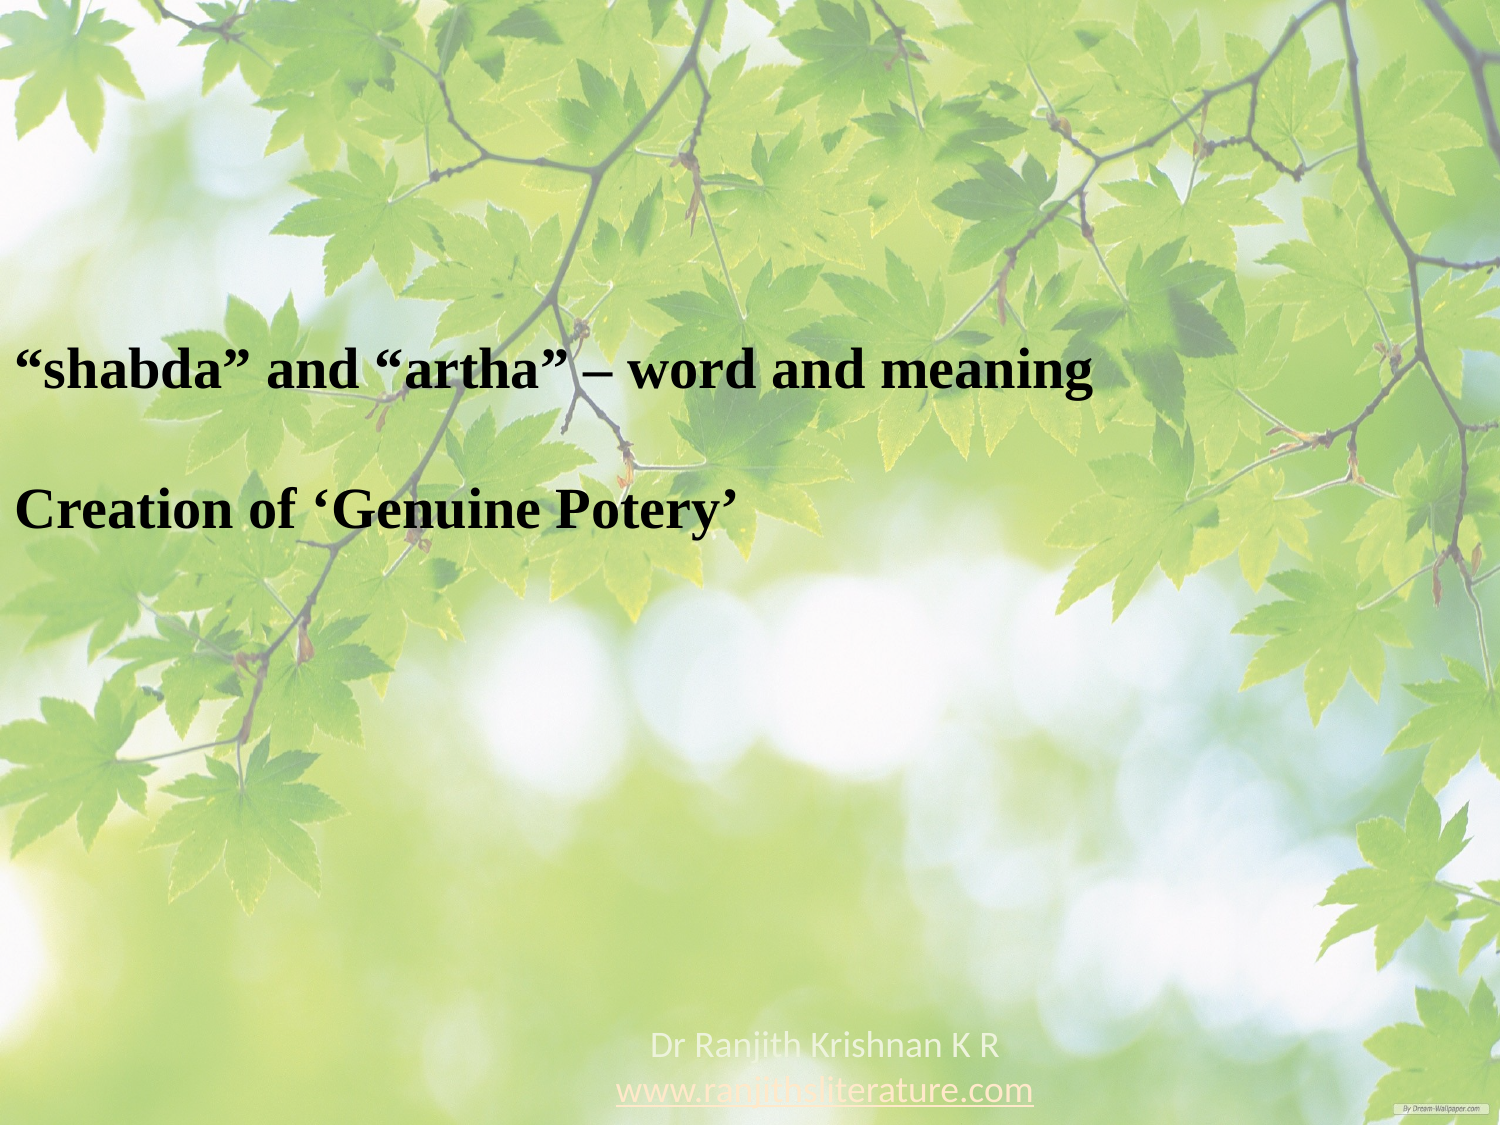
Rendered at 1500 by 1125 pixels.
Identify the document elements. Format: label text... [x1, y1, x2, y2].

text_box “shabda” and “artha” – word and meaning Creation of ‘Genuine Potery’ [0, 112, 1500, 548]
